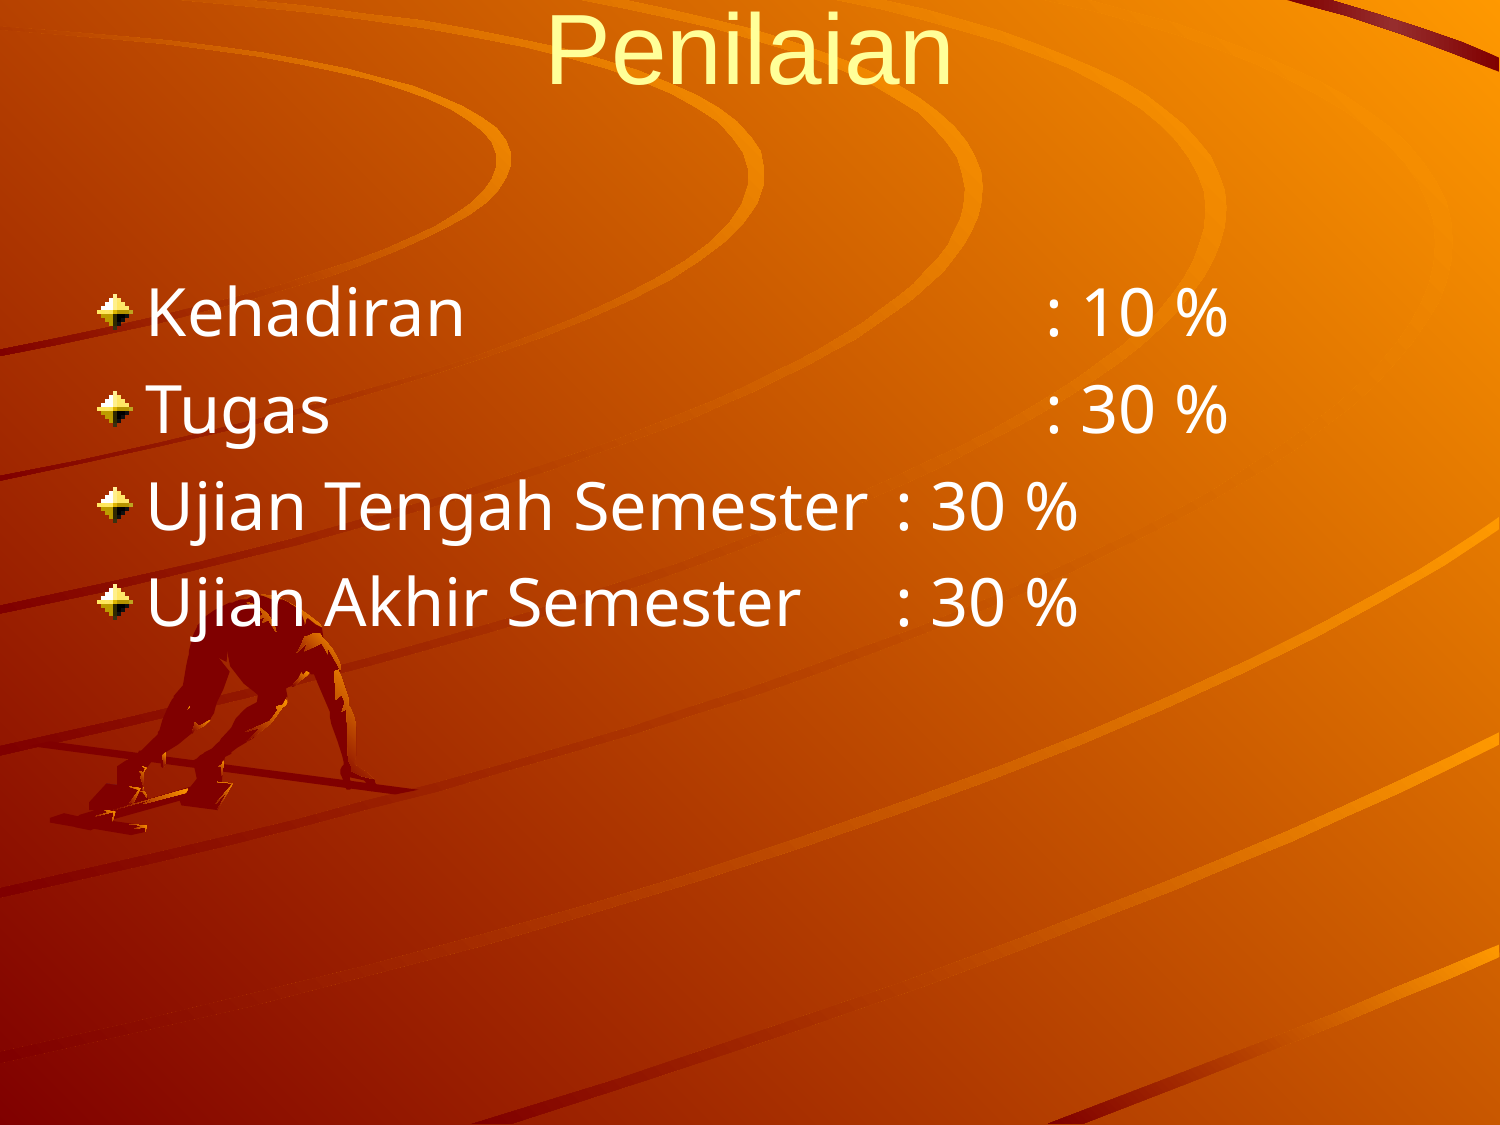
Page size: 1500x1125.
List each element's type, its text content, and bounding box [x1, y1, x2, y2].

picture [89, 480, 137, 527]
picture [89, 383, 137, 431]
title Penilaian [75, 0, 1425, 233]
picture [89, 576, 137, 624]
list Kehadiran : 10 % Tugas : 30 % Ujian Tengah Semester : 30 % Ujian Akhir Semester : 30 % [75, 262, 1425, 1006]
picture [89, 286, 137, 334]
